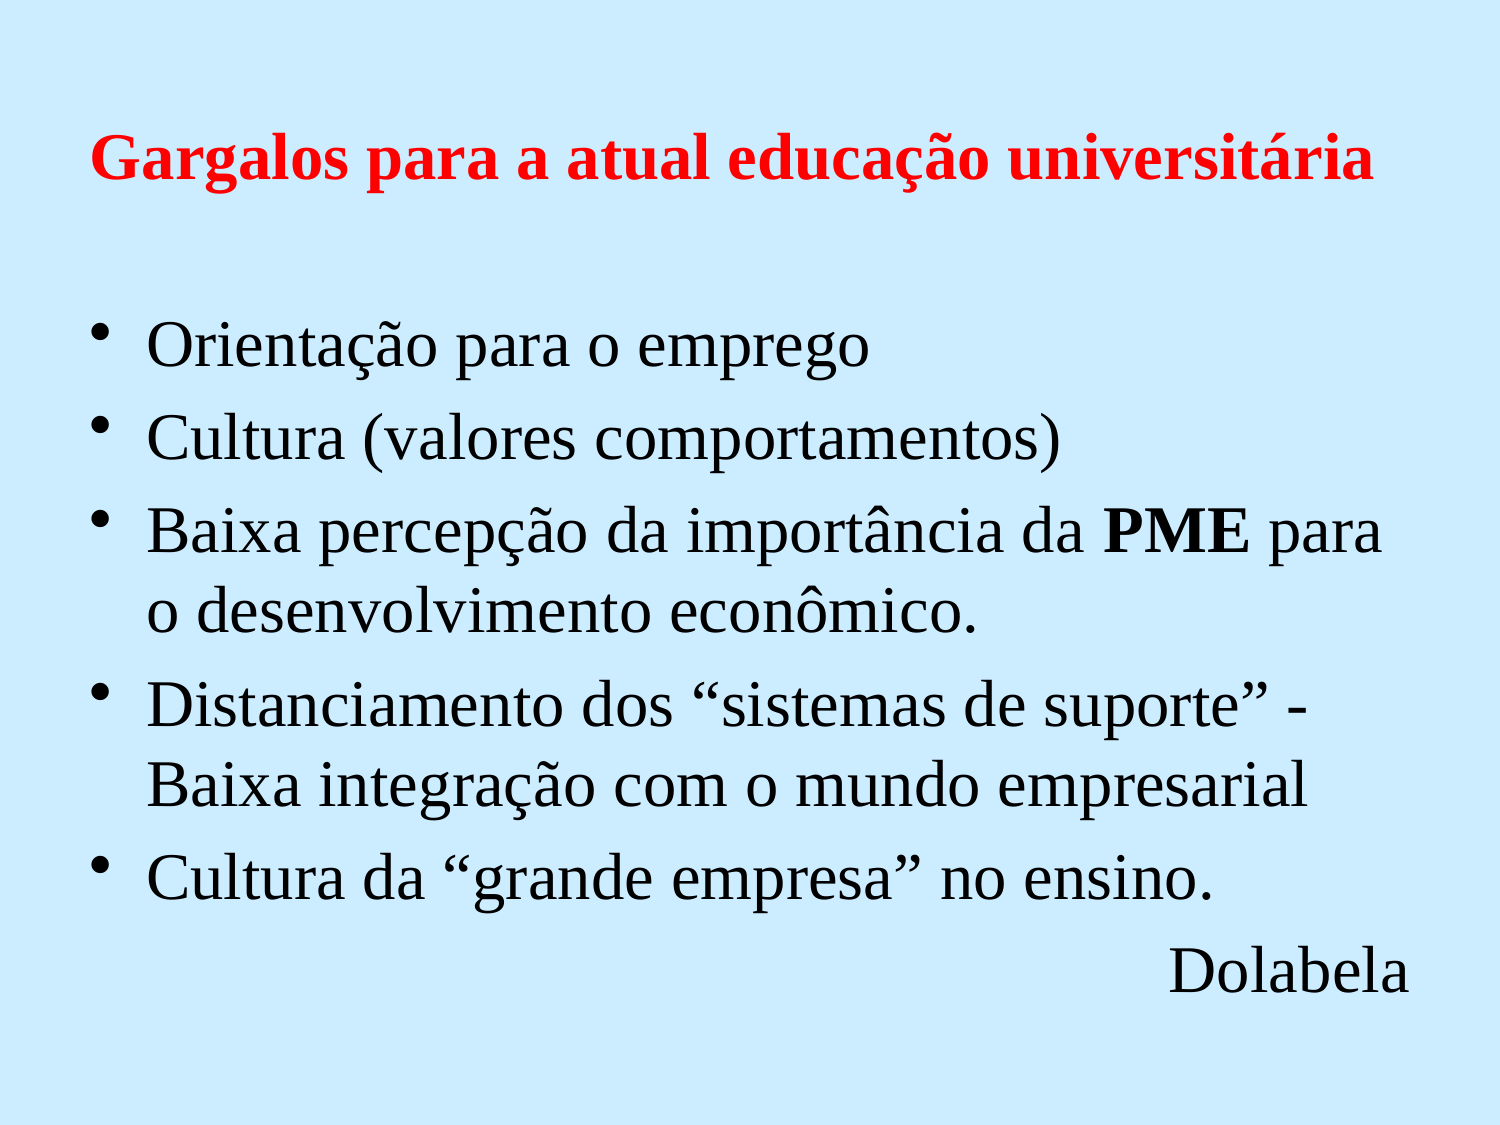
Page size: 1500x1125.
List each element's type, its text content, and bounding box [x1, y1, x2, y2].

list Gargalos para a atual educação universitária Orientação para o emprego Cultura (valores comportamentos) Baixa percepção da importância da PME para o desenvolvimento econômico. Distanciamento dos “sistemas de suporte” - Baixa integração com o mundo empresarial Cultura da “grande empresa” no ensino. Dolabela [75, 105, 1425, 1005]
